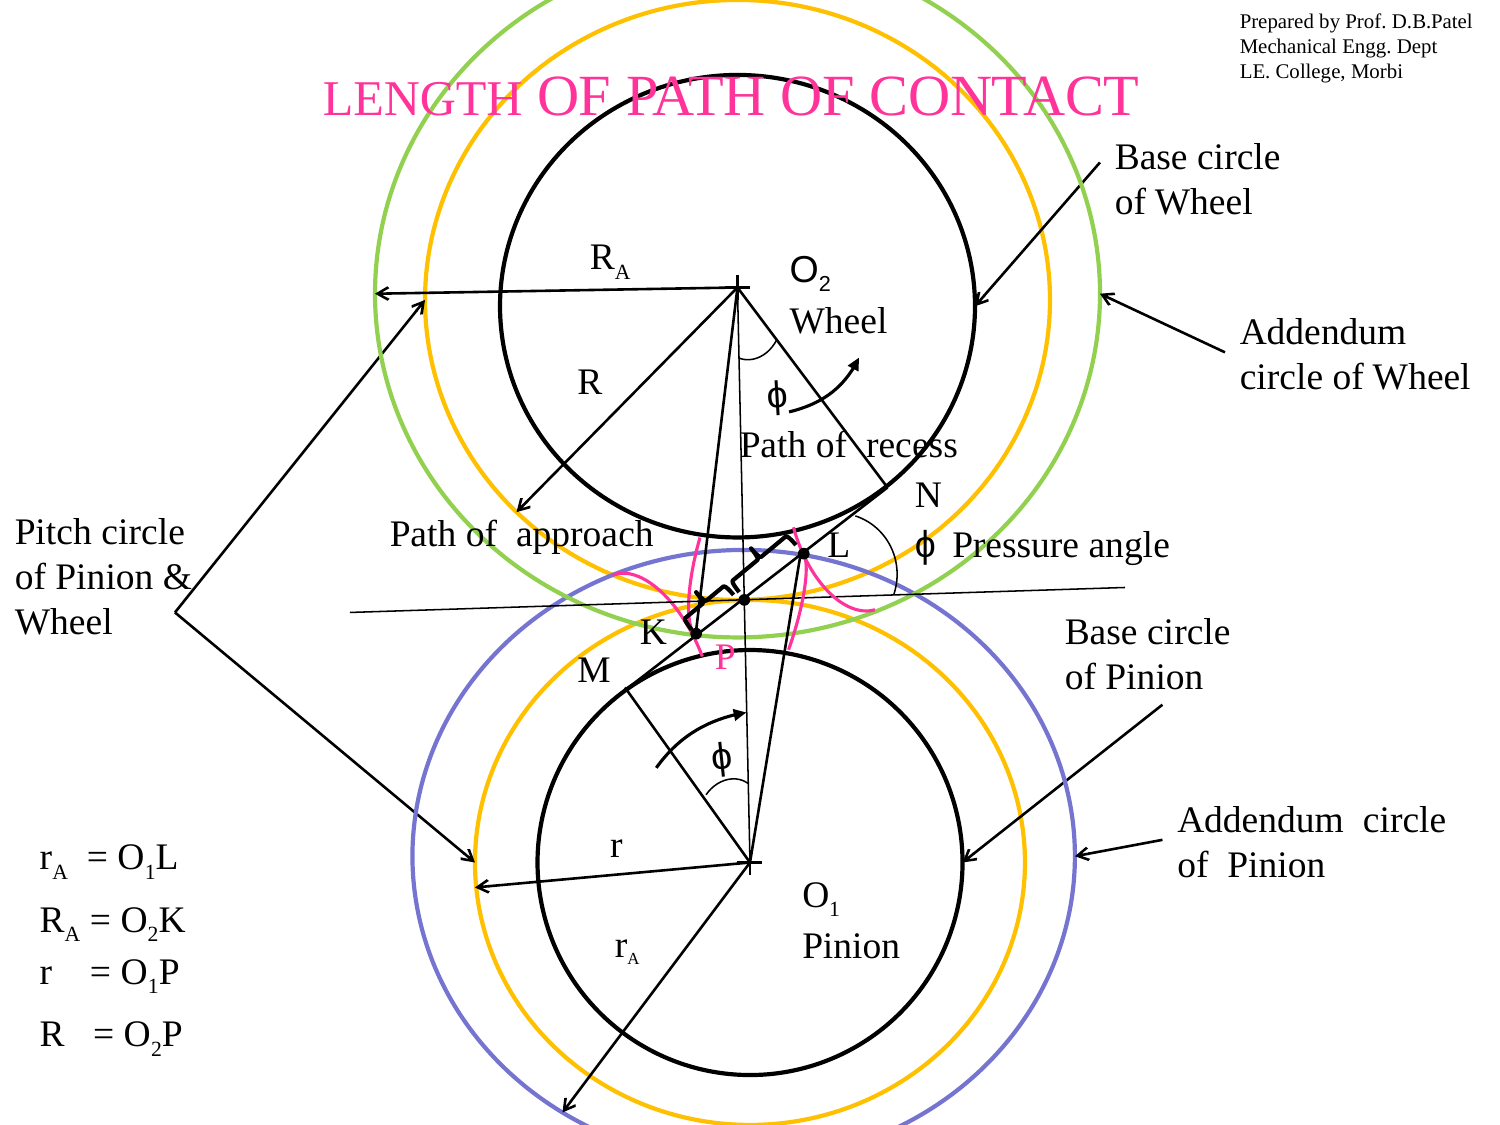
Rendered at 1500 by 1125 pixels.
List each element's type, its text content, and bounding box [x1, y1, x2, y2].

text_box [891, 545, 898, 585]
text_box Base circle of Pinion [1049, 599, 1275, 705]
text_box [562, 862, 751, 1113]
text_box Prepared by Prof. D.B.Patel Mechanical Engg. Dept LE. College, Morbi [1224, 0, 1500, 90]
text_box Pitch circle of Pinion & Wheel [0, 499, 169, 650]
text_box R = O2P [24, 1001, 250, 1068]
text_box RA [574, 224, 663, 284]
text_box [478, 0, 997, 50]
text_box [696, 287, 738, 631]
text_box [612, 621, 732, 701]
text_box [612, 521, 691, 585]
text_box r = O1P [24, 939, 250, 1001]
text_box Addendum circle of Pinion [1162, 787, 1500, 893]
text_box Base circle of Wheel [1099, 124, 1325, 230]
text_box [429, 303, 510, 501]
text_box Path of recess [891, 412, 1050, 473]
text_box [174, 299, 426, 611]
text_box [507, 562, 607, 585]
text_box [374, 287, 694, 294]
text_box M [562, 637, 607, 698]
text_box ϕ [899, 512, 937, 573]
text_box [1074, 840, 1163, 857]
text_box rA = O1L [24, 824, 250, 887]
text_box r [600, 812, 619, 859]
text_box [891, 473, 953, 585]
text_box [349, 587, 691, 613]
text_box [474, 862, 560, 888]
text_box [754, 495, 888, 585]
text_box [749, 550, 802, 863]
text_box Path of approach [429, 501, 607, 562]
text_box Pressure angle [937, 512, 1238, 573]
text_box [751, 287, 888, 488]
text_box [962, 705, 1163, 863]
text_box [806, 621, 888, 701]
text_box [806, 587, 1126, 613]
text_box [479, 621, 619, 860]
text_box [741, 287, 751, 583]
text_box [737, 624, 744, 859]
text_box N [900, 473, 950, 512]
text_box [1099, 293, 1226, 354]
text_box LENGTH OF PATH OF CONTACT [287, 50, 1175, 135]
text_box RA = O2K [24, 887, 250, 939]
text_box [174, 612, 476, 863]
text_box [950, 473, 1050, 512]
text_box Addendum circle of Wheel [1224, 299, 1500, 405]
text_box [572, 621, 1077, 1125]
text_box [516, 303, 691, 513]
text_box [372, 135, 1096, 472]
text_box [624, 687, 732, 859]
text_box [974, 162, 1101, 307]
text_box [410, 871, 557, 1112]
